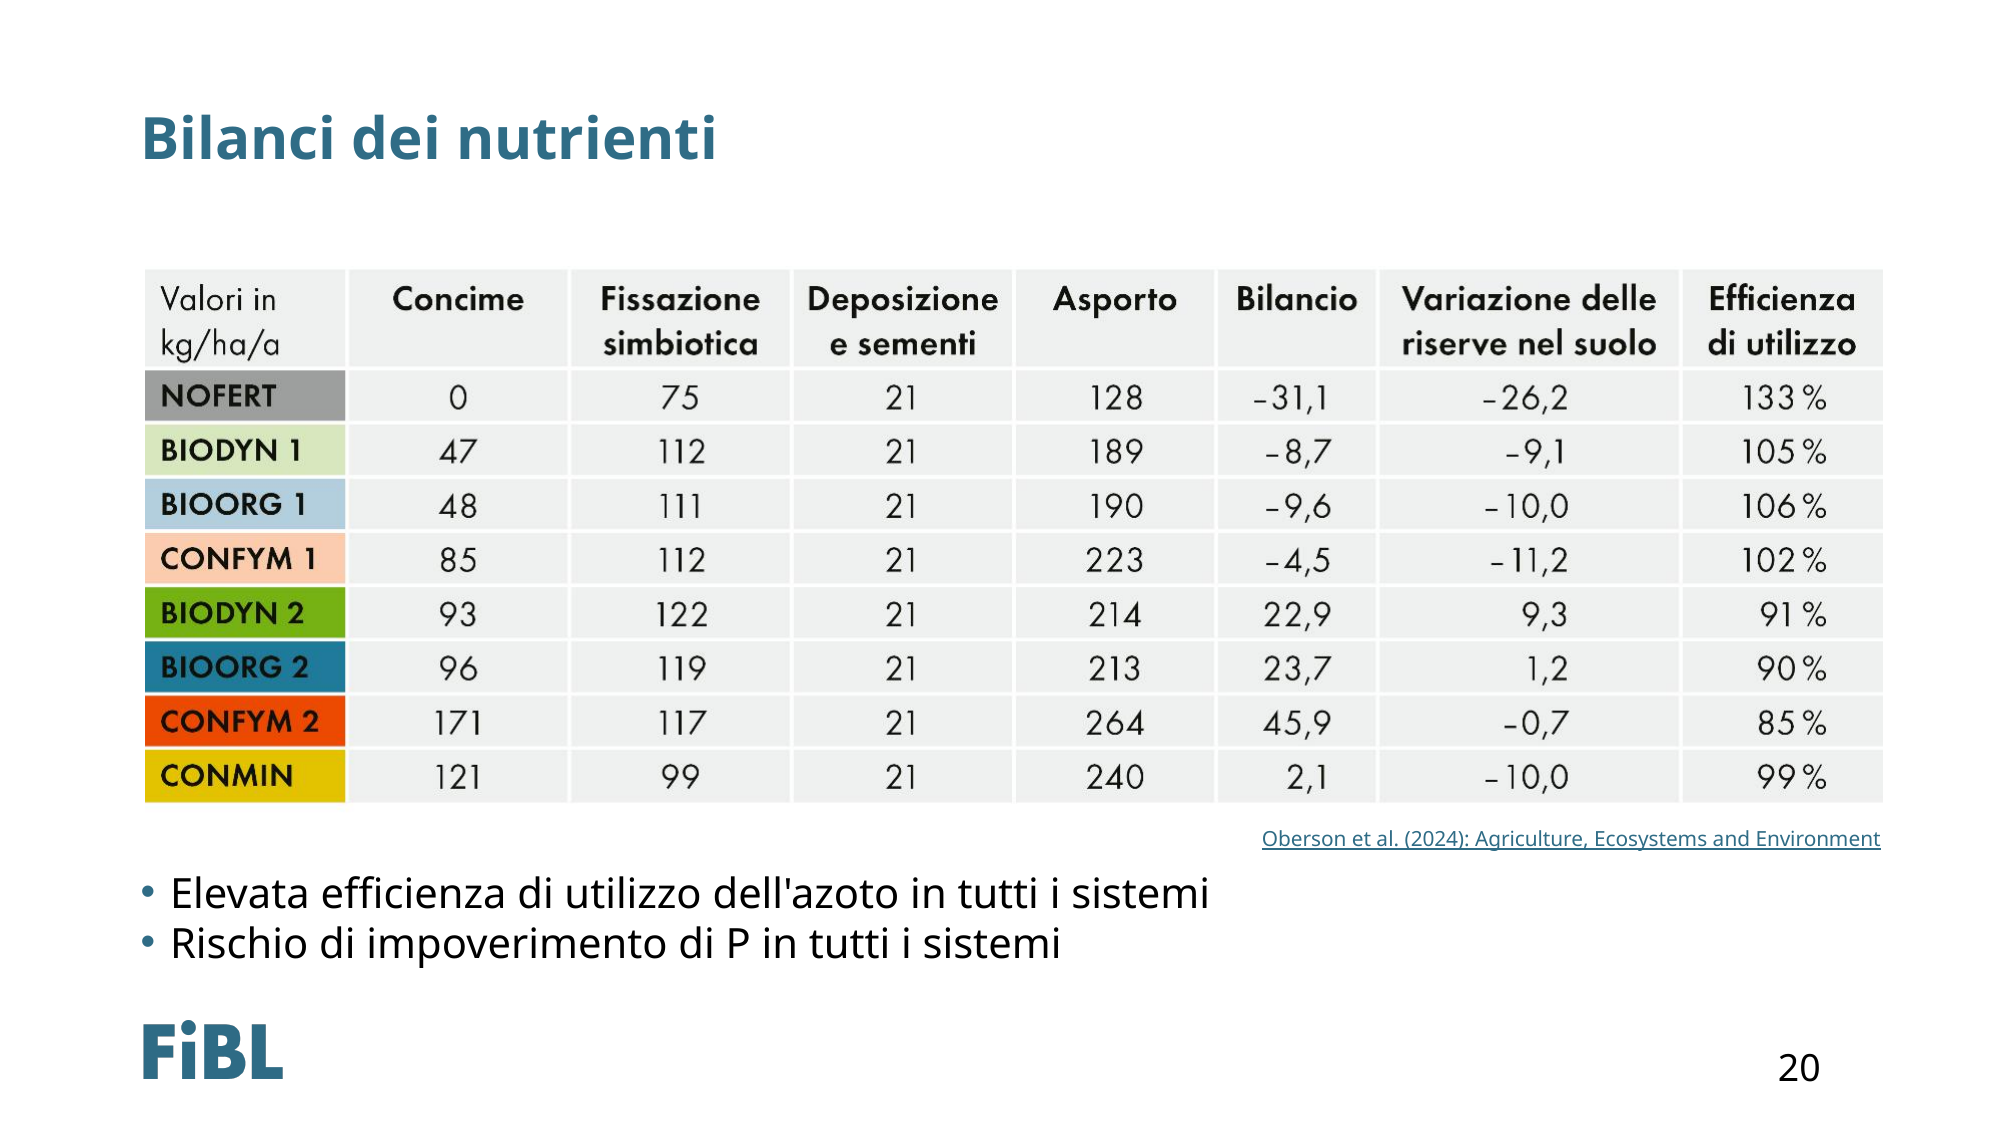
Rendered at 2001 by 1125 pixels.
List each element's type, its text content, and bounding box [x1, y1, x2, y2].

text_box Oberson et al. (2024): Agriculture, Ecosystems and Environment [1153, 810, 1887, 862]
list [145, 266, 1883, 816]
picture [143, 1020, 283, 1079]
title Bilanci dei nutrienti [125, 101, 1855, 267]
text_box Elevata efficienza di utilizzo dell'azoto in tutti i sistemi Rischio di impoverimento di P in tutti i sistemi [125, 858, 1440, 974]
